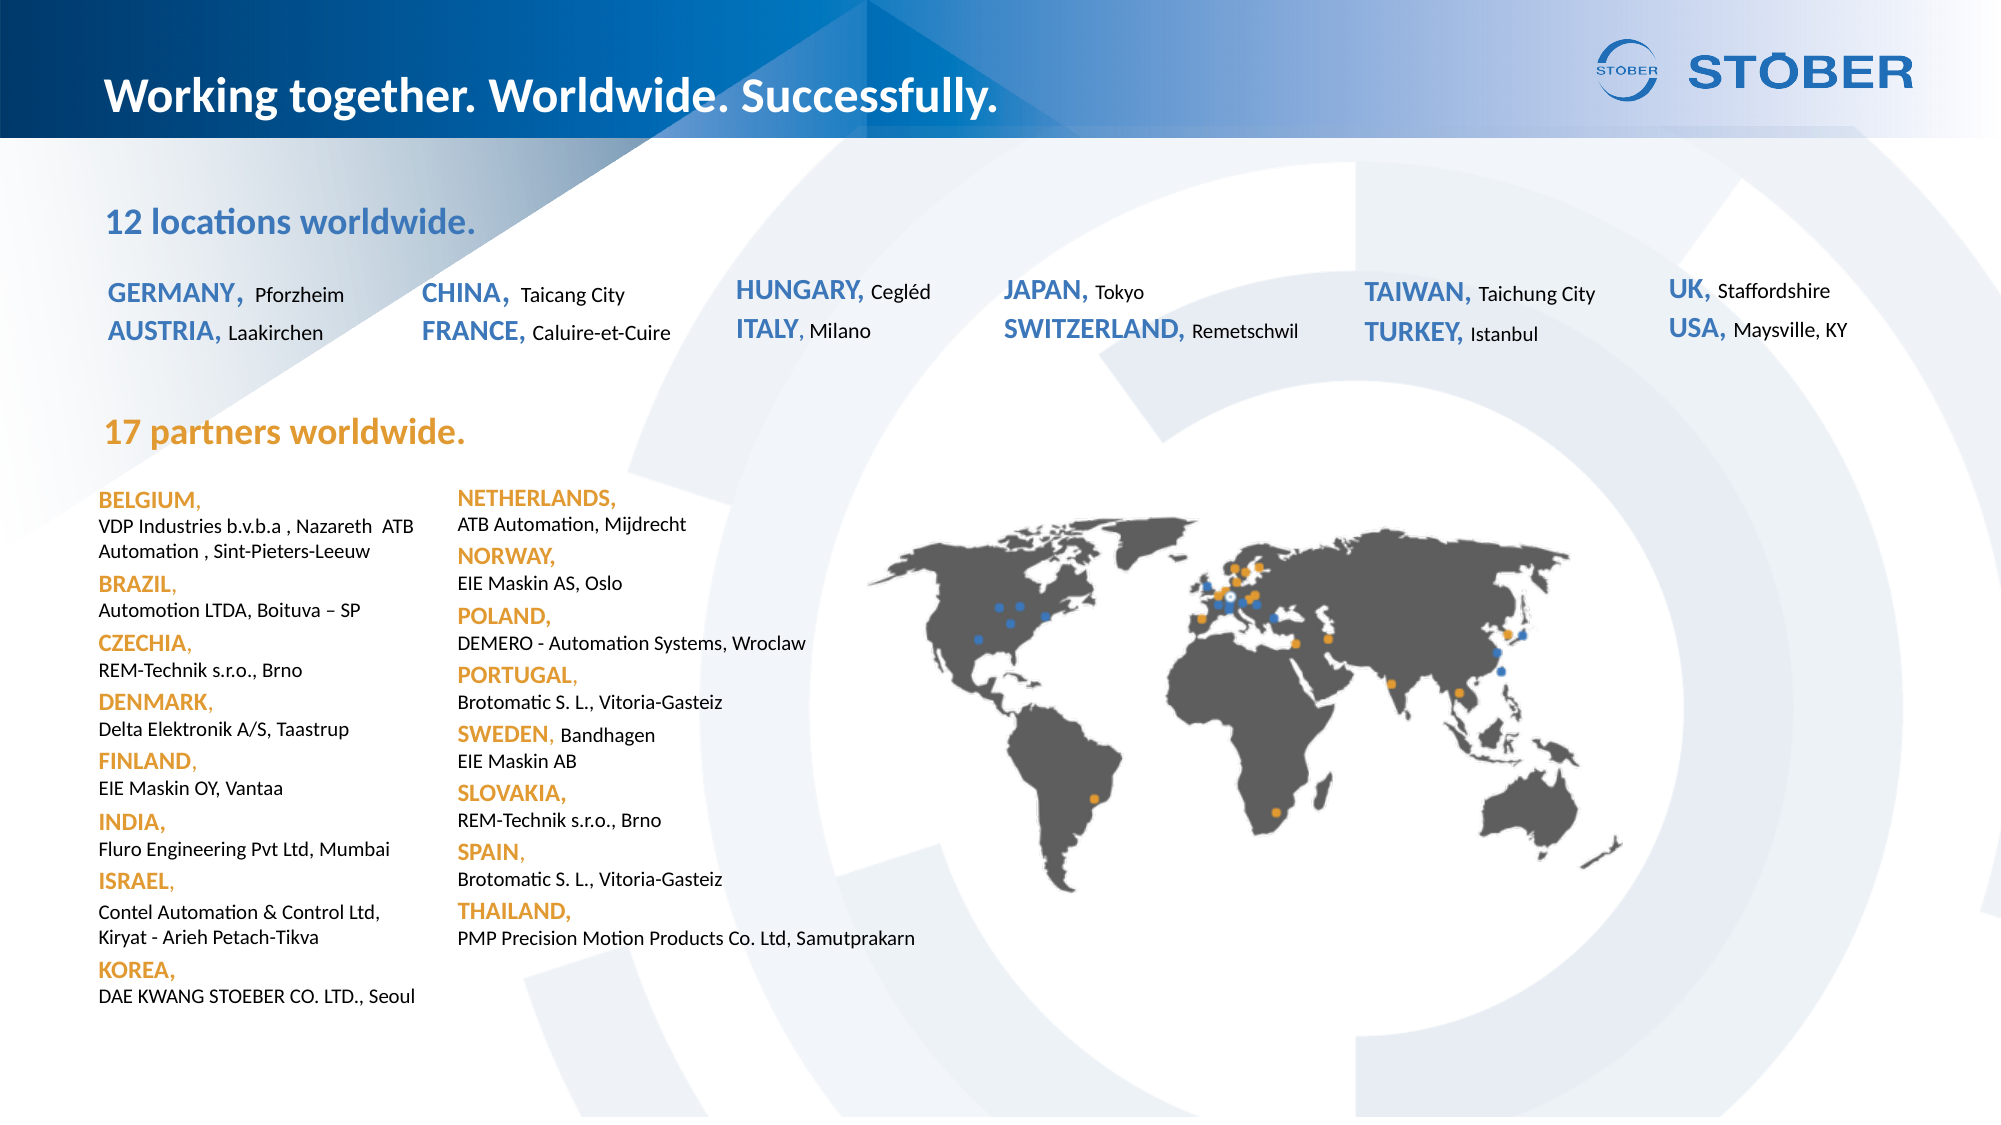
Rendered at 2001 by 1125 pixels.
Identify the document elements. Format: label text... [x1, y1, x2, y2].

text_box BELGIUM, VDP Industries b.v.b.a , Nazareth ATB Automation , Sint-Pieters-Leeuw BRAZIL, Automotion LTDA, Boituva – SP CZECHIA, REM-Technik s.r.o., Brno DENMARK, Delta Elektronik A/S, Taastrup FINLAND, EIE Maskin OY, Vantaa INDIA, Fluro Engineering Pvt Ltd, Mumbai ISRAEL, Contel Automation & Control Ltd, Kiryat - Arieh Petach-Tikva KOREA, DAE KWANG STOEBER CO. LTD., Seoul [83, 475, 358, 1099]
text_box Working together. Worldwide. Successfully. [88, 58, 1399, 135]
text_box 17 partners worldwide. [88, 399, 358, 460]
text_box GERMANY, Pforzheim AUSTRIA, Laakirchen [93, 253, 358, 354]
picture [0, 0, 2000, 1117]
text_box 12 locations worldwide. [89, 190, 358, 250]
